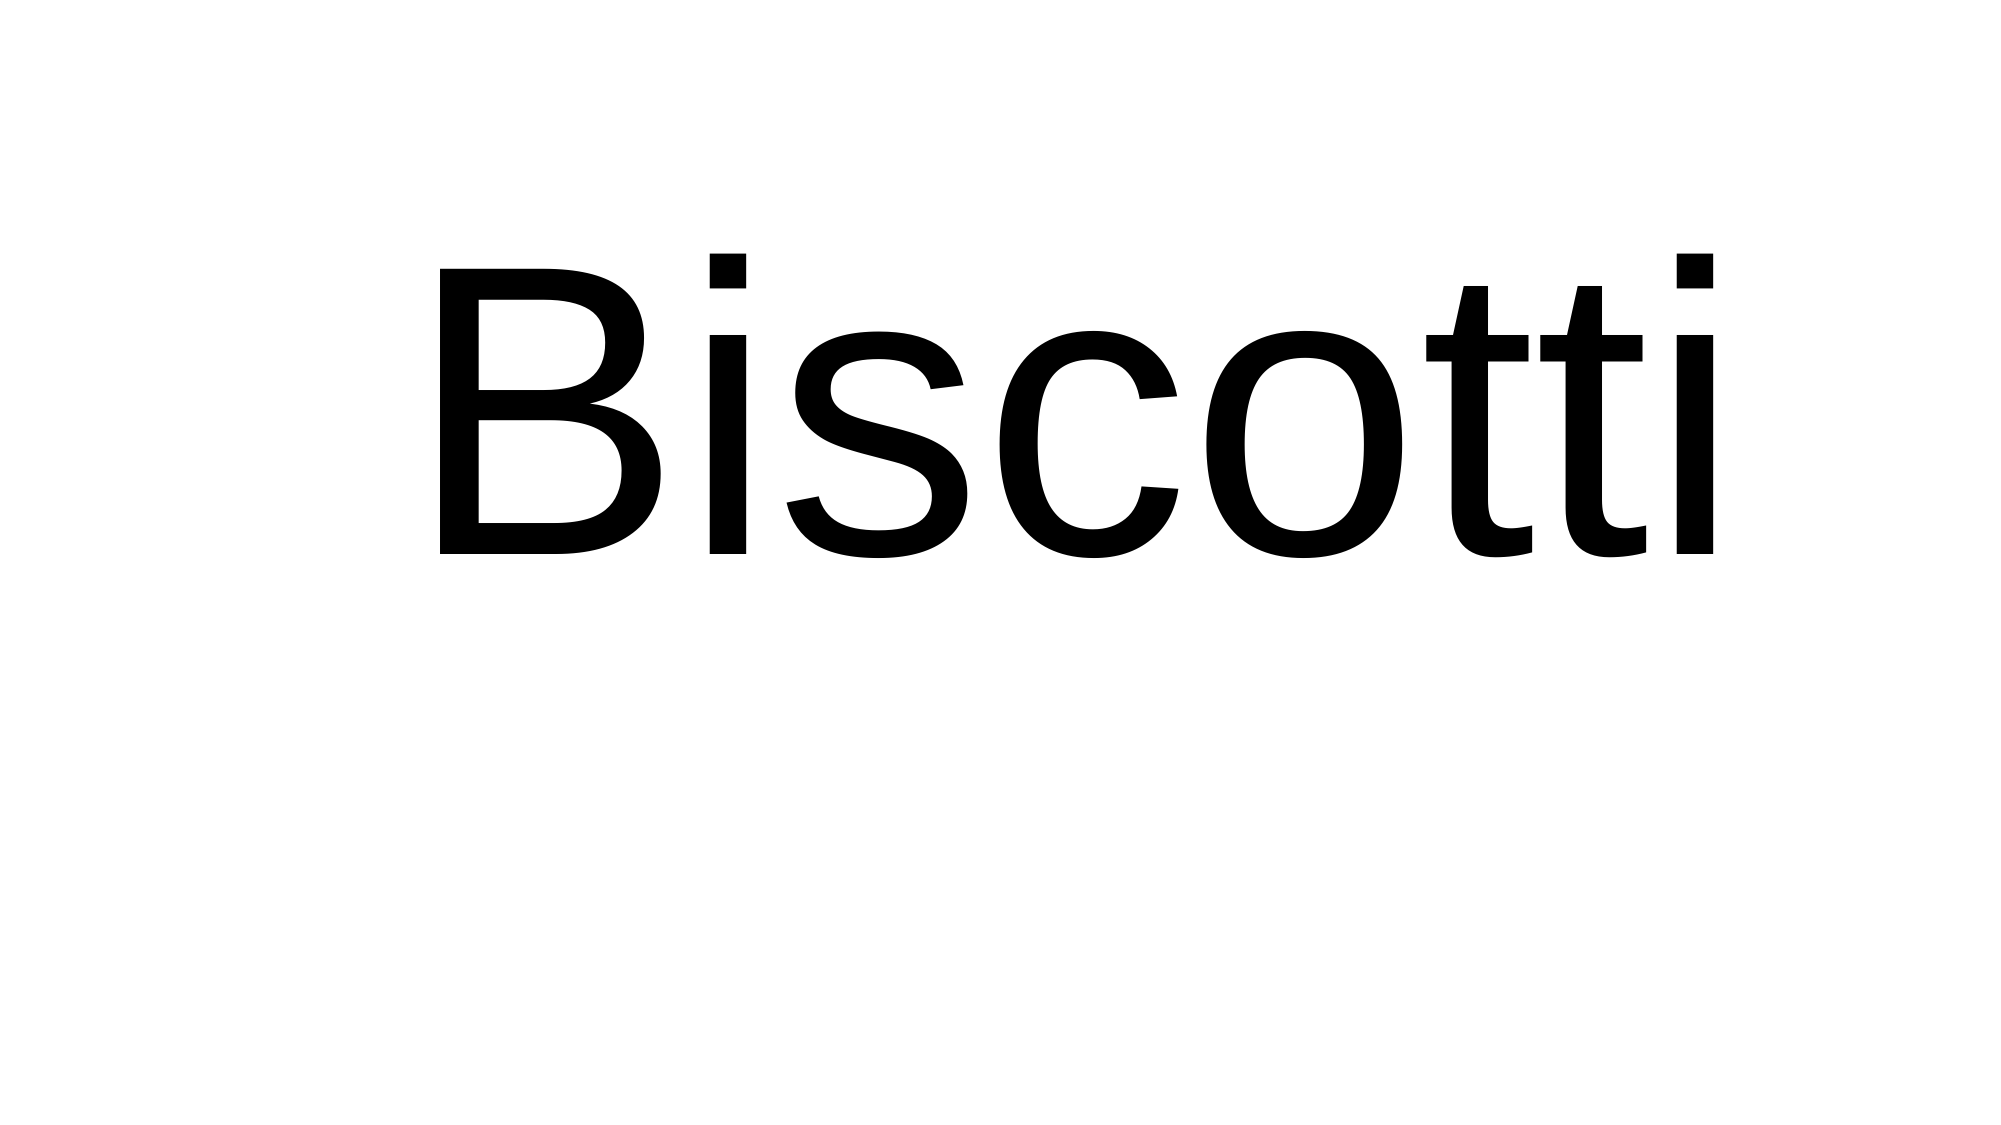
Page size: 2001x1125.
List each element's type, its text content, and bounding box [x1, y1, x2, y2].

list Biscotti [137, 189, 1863, 1014]
